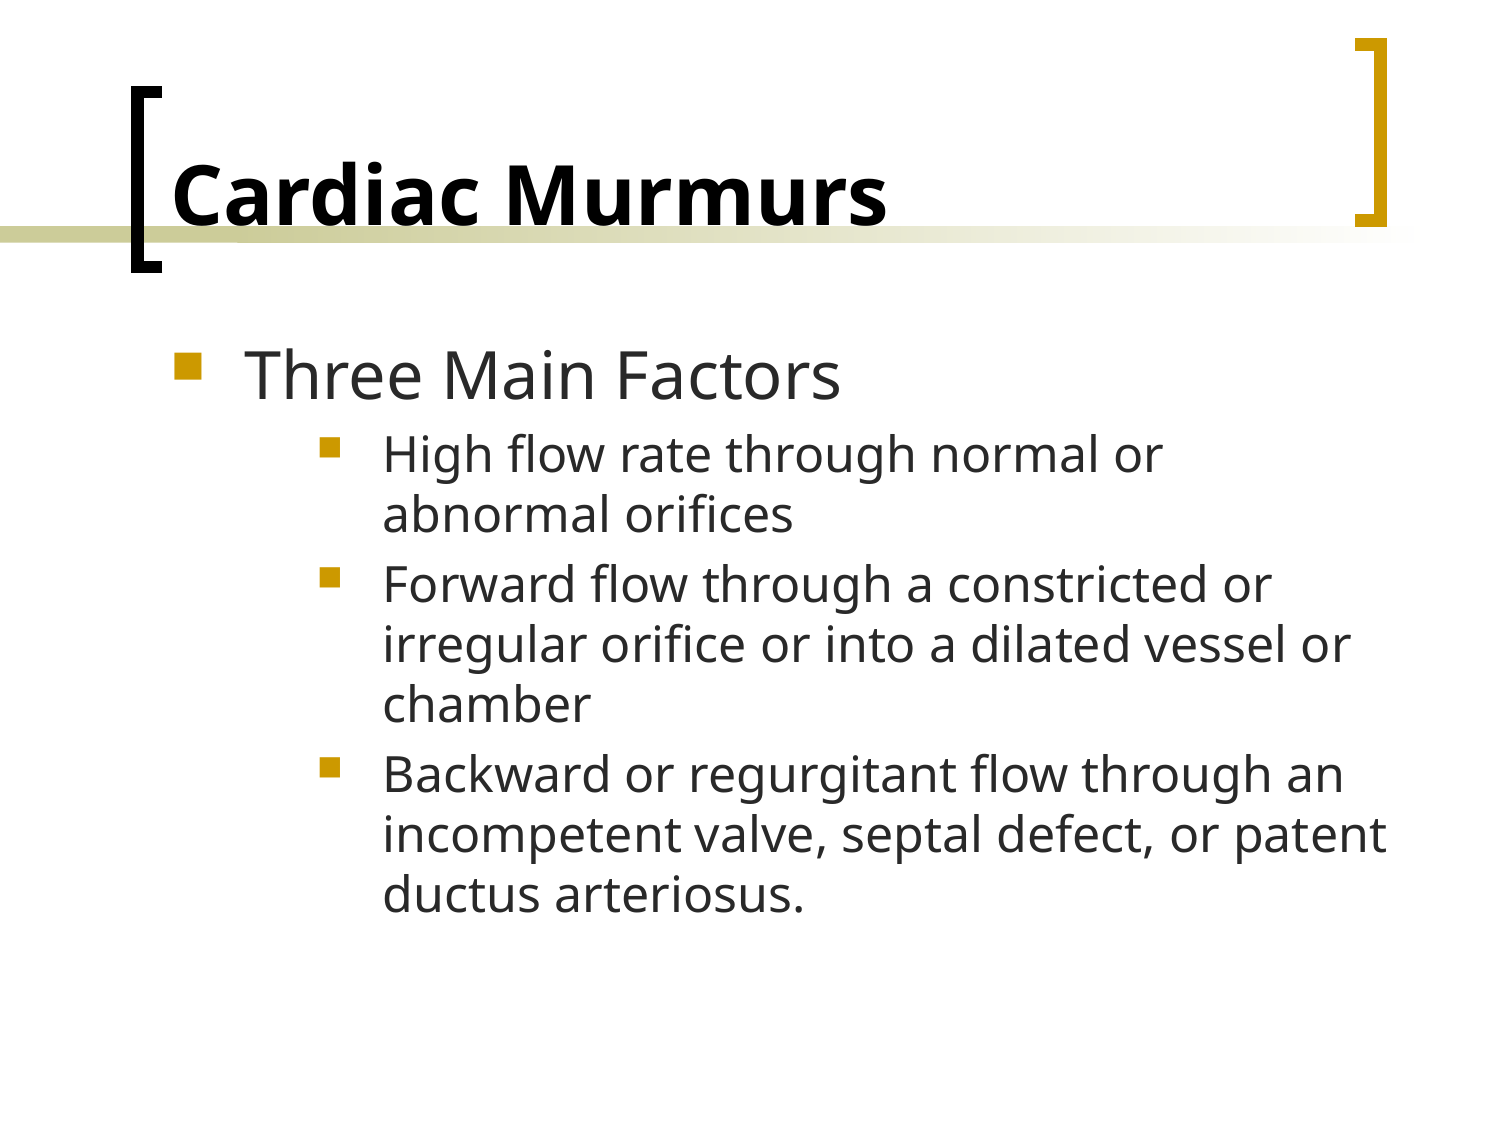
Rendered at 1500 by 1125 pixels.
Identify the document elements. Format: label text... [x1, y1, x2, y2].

title Cardiac Murmurs [155, 62, 1330, 250]
list Three Main Factors High flow rate through normal or abnormal orifices Forward flow through a constricted or irregular orifice or into a dilated vessel or chamber Backward or regurgitant flow through an incompetent valve, septal defect, or patent ductus arteriosus. [155, 324, 1413, 1000]
